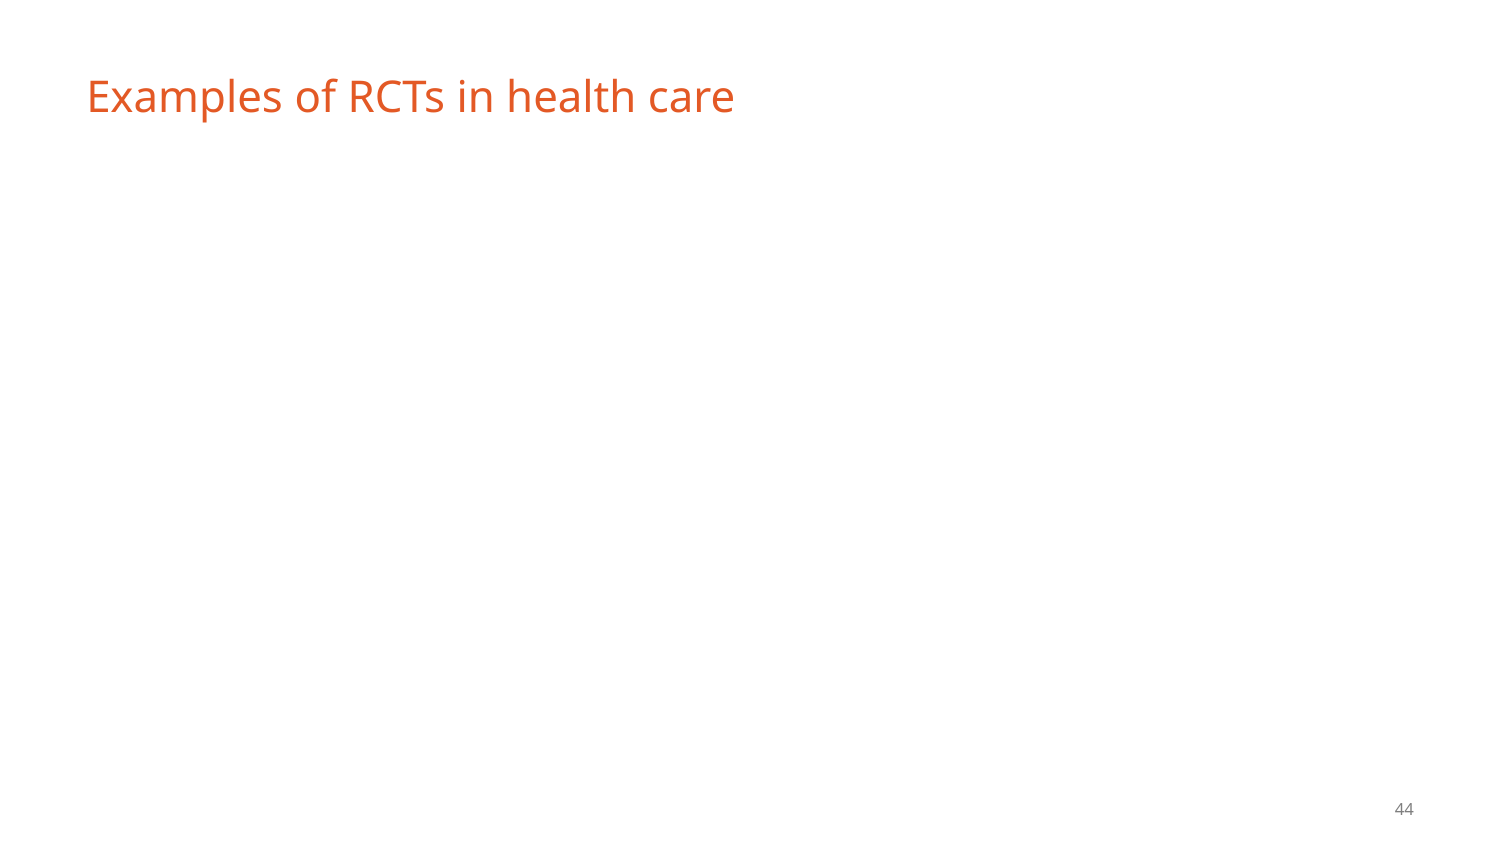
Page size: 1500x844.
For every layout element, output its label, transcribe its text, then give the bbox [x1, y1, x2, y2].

title Examples of RCTs in health care [75, 23, 1425, 167]
slide_number ‹#› [1285, 793, 1426, 821]
